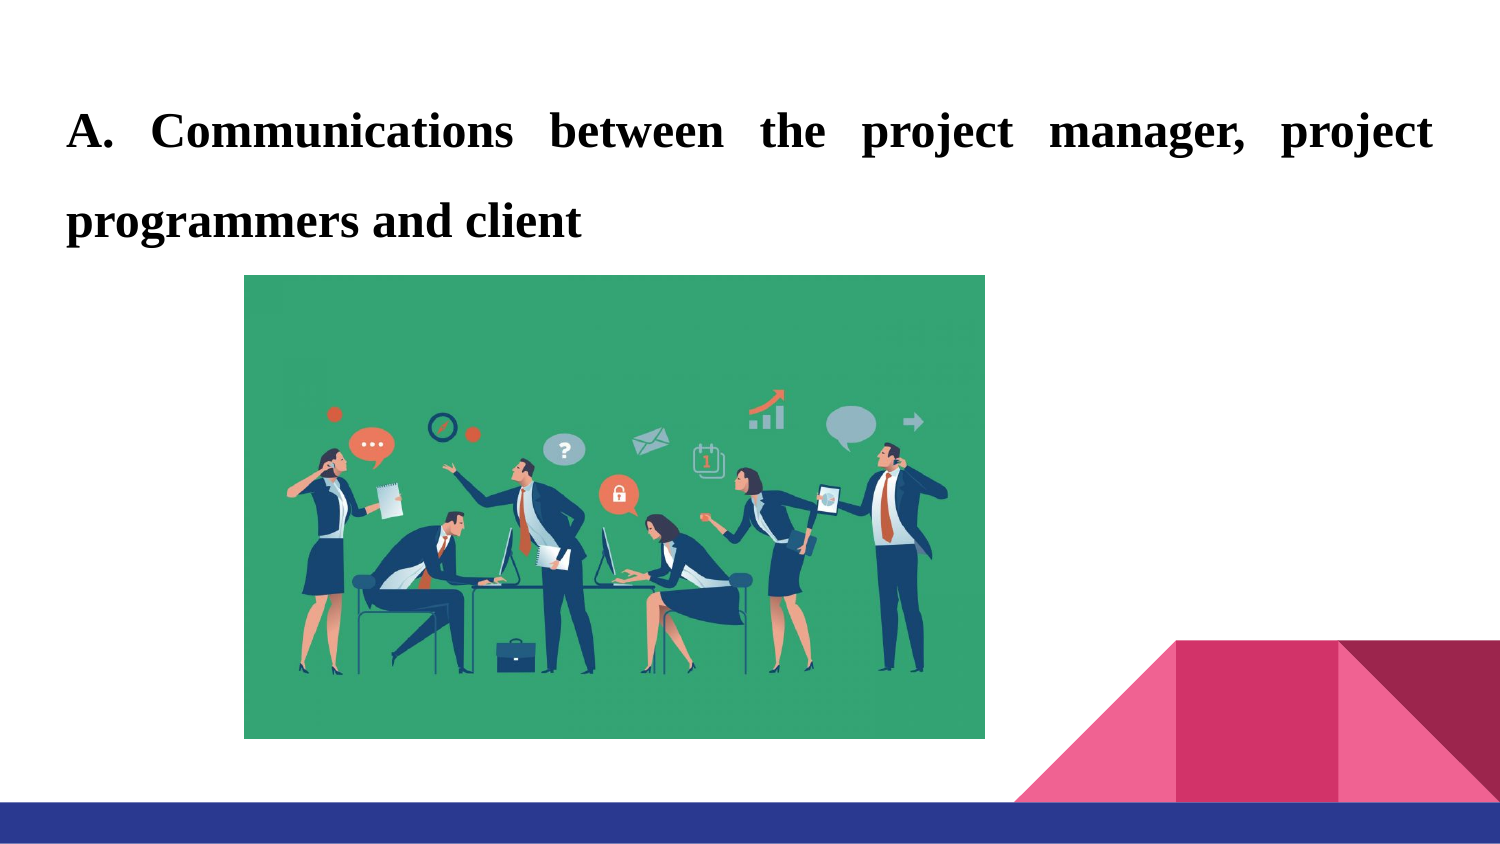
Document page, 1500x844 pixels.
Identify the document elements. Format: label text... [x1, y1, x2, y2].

picture [244, 275, 985, 739]
list A. Communications between the project manager, project programmers and client [51, 52, 1449, 600]
